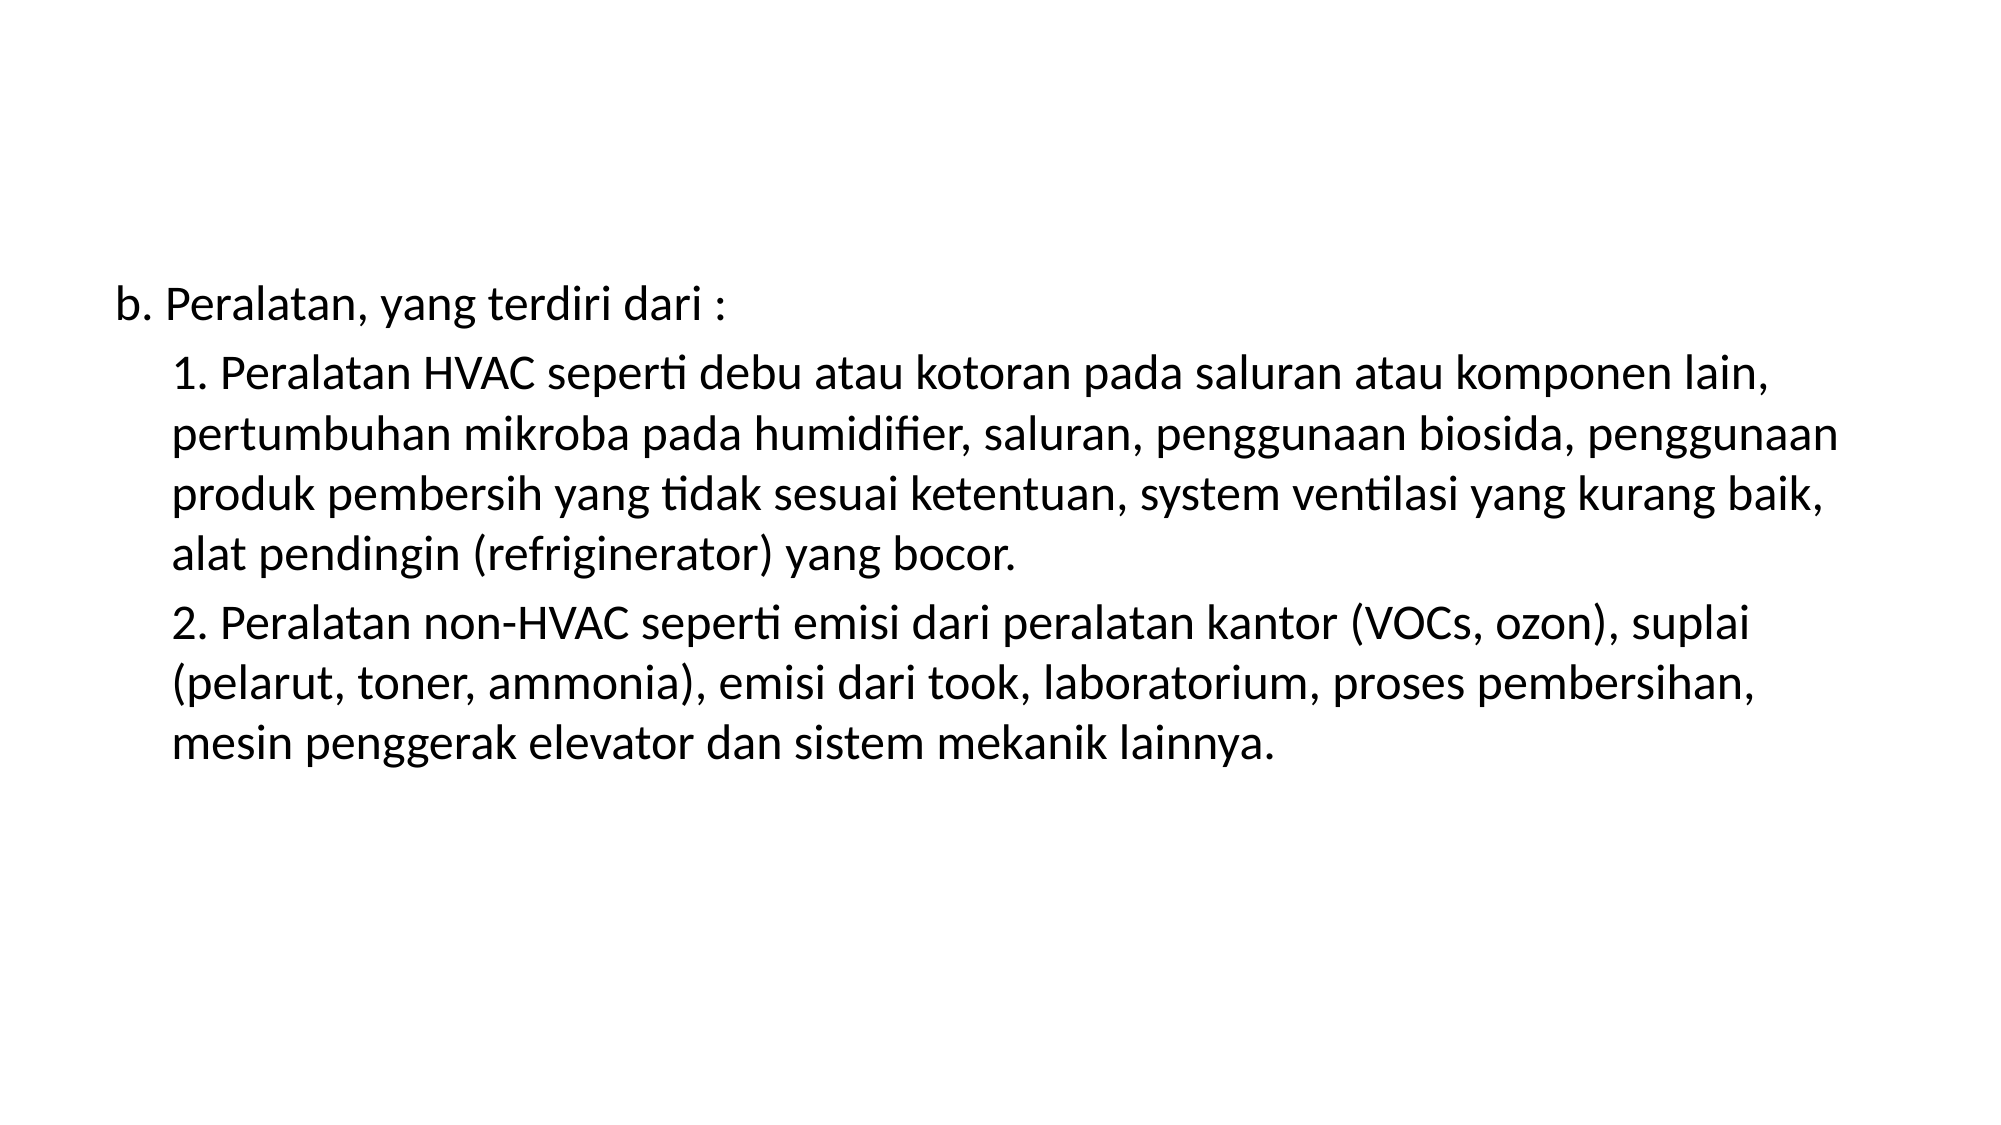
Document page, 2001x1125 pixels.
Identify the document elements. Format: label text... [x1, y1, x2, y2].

list b. Peralatan, yang terdiri dari : 1. Peralatan HVAC seperti debu atau kotoran pada saluran atau komponen lain, pertumbuhan mikroba pada humidifier, saluran, penggunaan biosida, penggunaan produk pembersih yang tidak sesuai ketentuan, system ventilasi yang kurang baik, alat pendingin (refriginerator) yang bocor. 2. Peralatan non-HVAC seperti emisi dari peralatan kantor (VOCs, ozon), suplai (pelarut, toner, ammonia), emisi dari took, laboratorium, proses pembersihan, mesin penggerak elevator dan sistem mekanik lainnya. [99, 262, 1900, 1005]
